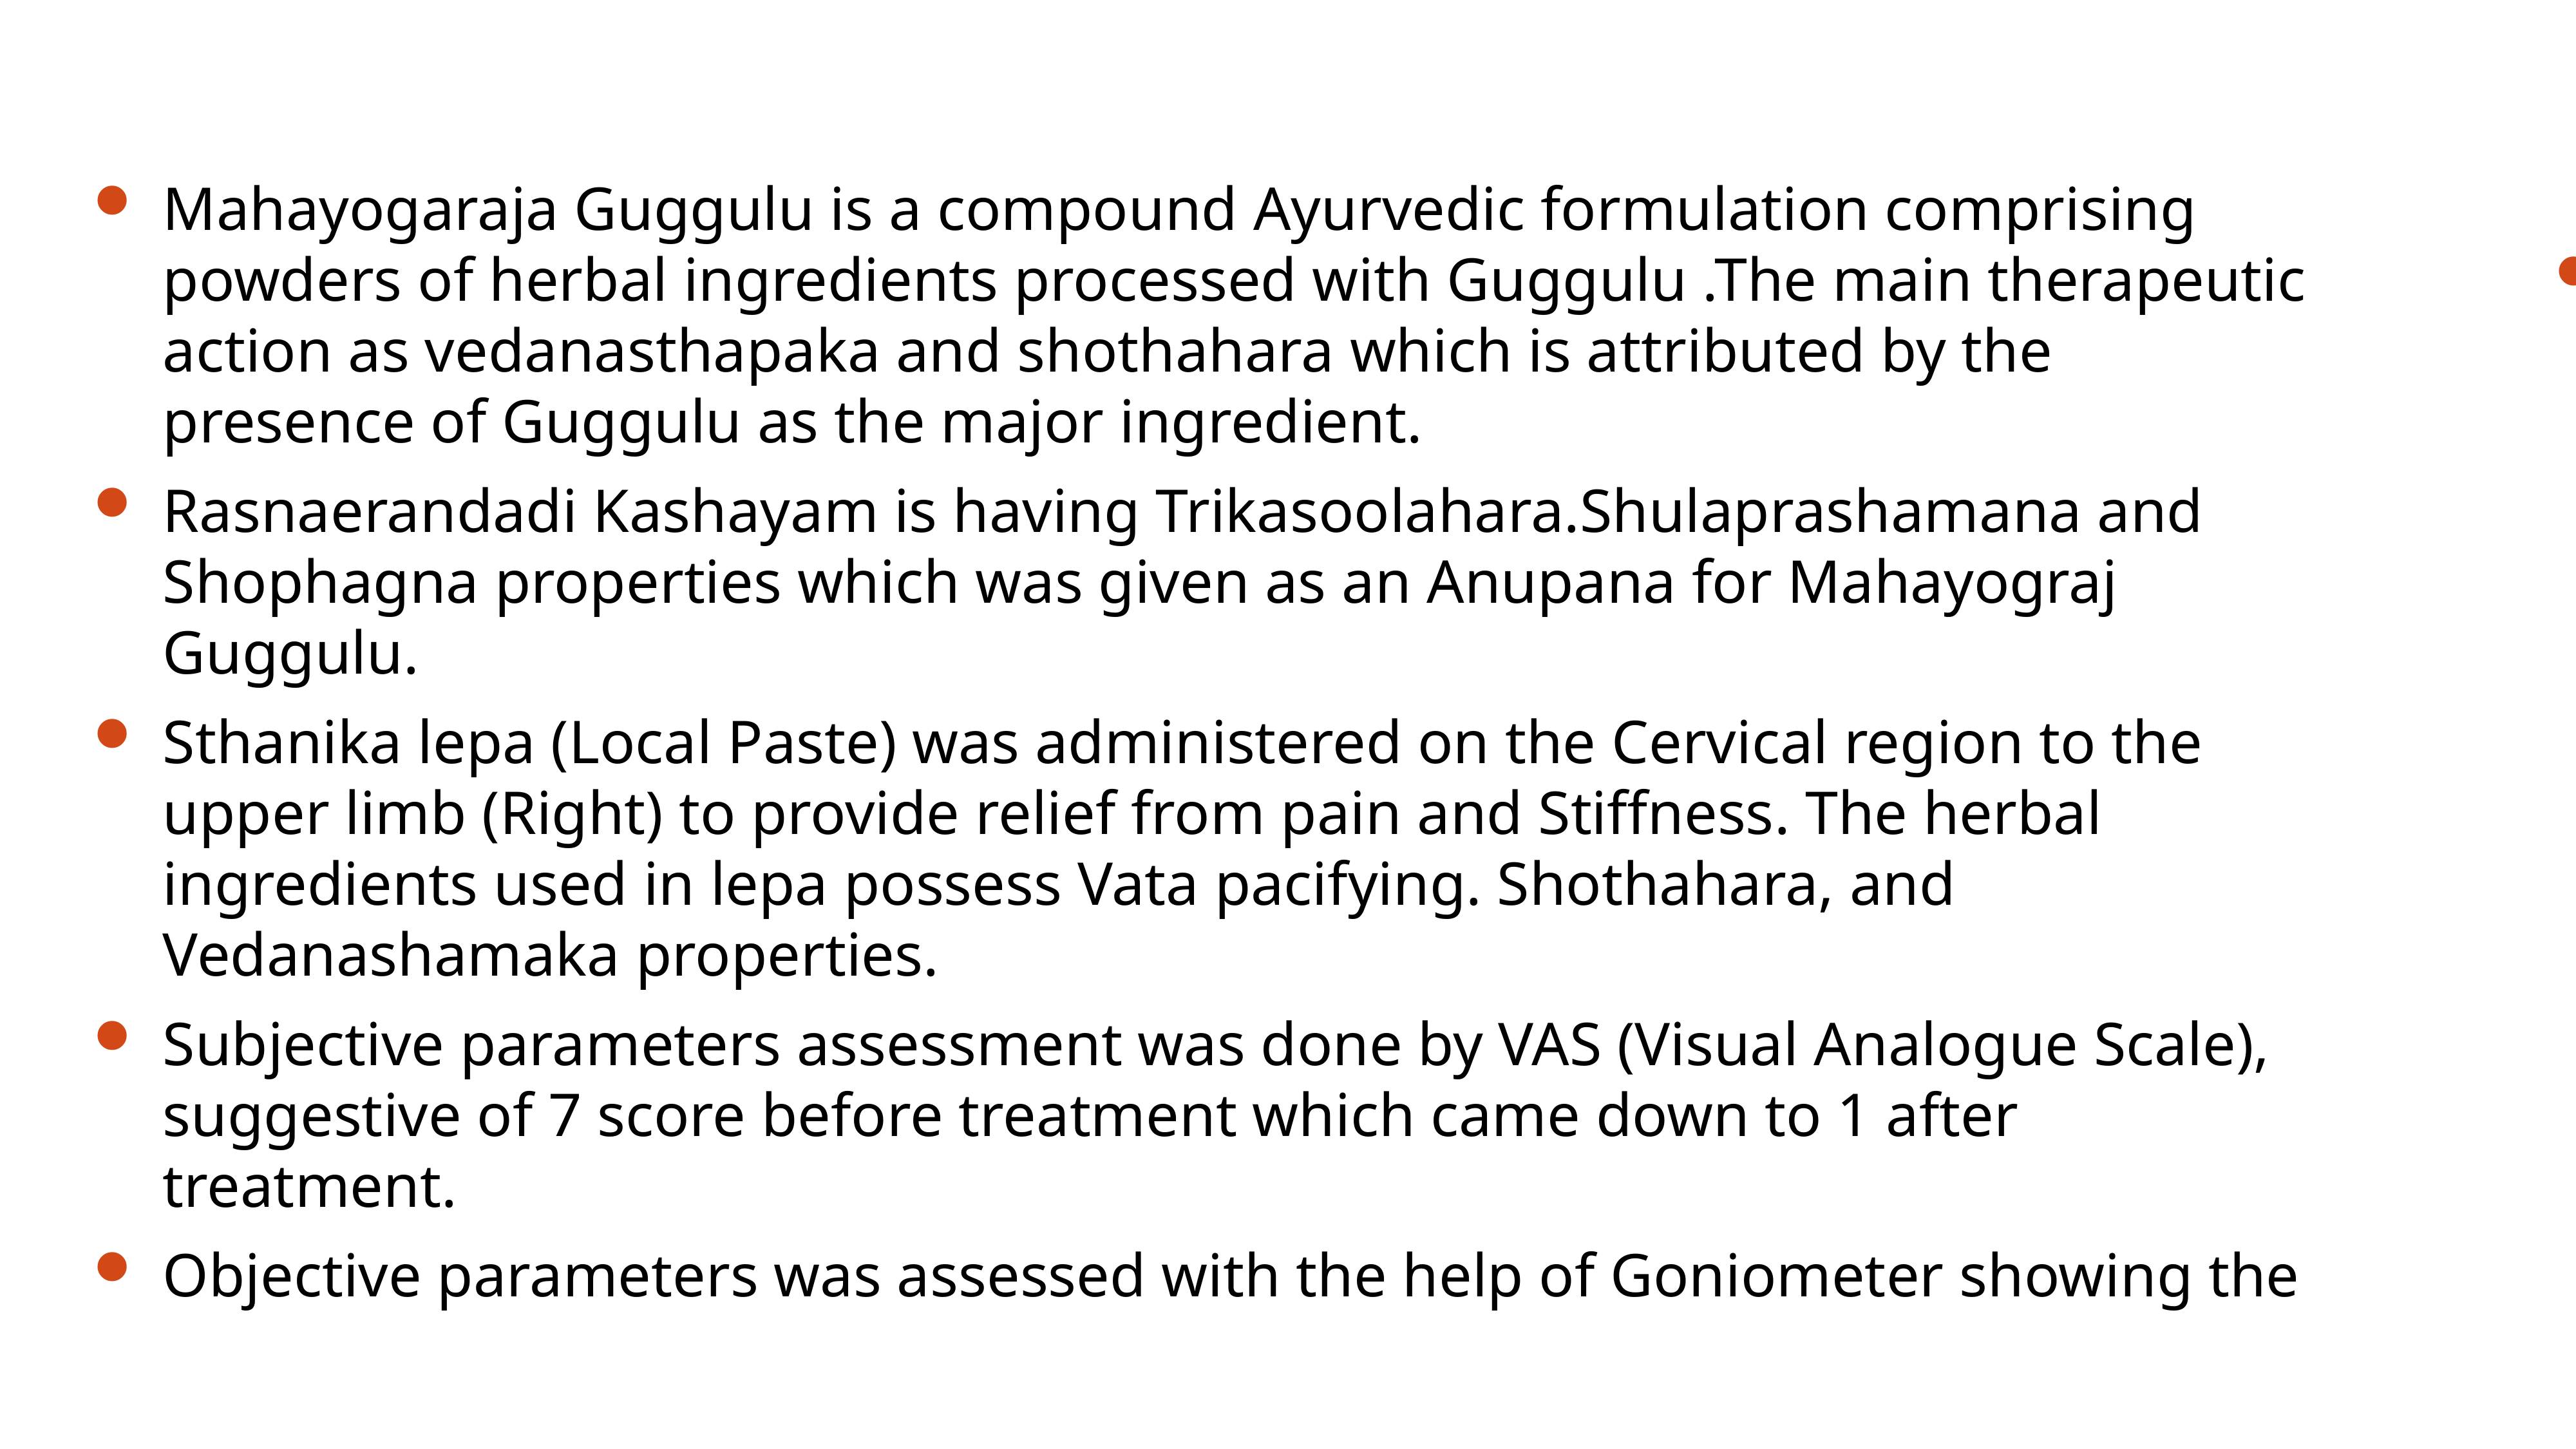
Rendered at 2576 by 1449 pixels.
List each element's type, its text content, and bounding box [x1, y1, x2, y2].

list Mahayogaraja Guggulu is a compound Ayurvedic formulation comprising powders of herbal ingredients processed with Guggulu .The main therapeutic action as vedanasthapaka and shothahara which is attributed by the presence of Guggulu as the major ingredient. Rasnaerandadi Kashayam is having Trikasoolahara.Shulaprashamana and Shophagna properties which was given as an Anupana for Mahayograj Guggulu. Sthanika lepa (Local Paste) was administered on the Cervical region to the upper limb (Right) to provide relief from pain and Stiffness. The herbal ingredients used in lepa possess Vata pacifying. Shothahara, and Vedanashamaka properties. Subjective parameters assessment was done by VAS (Visual Analogue Scale), suggestive of 7 score before treatment which came down to 1 after treatment. Objective parameters was assessed with the help of Goniometer showing the marked improvement.All the restricted and painful movements became normal and painless. 90% relief was noted in subjective as well as objective parameters. within 8 days of treatment. Remaining 10% relief was noted by continuing 14 days of Shamana Aushadhi. [71, 70, 2576, 1389]
